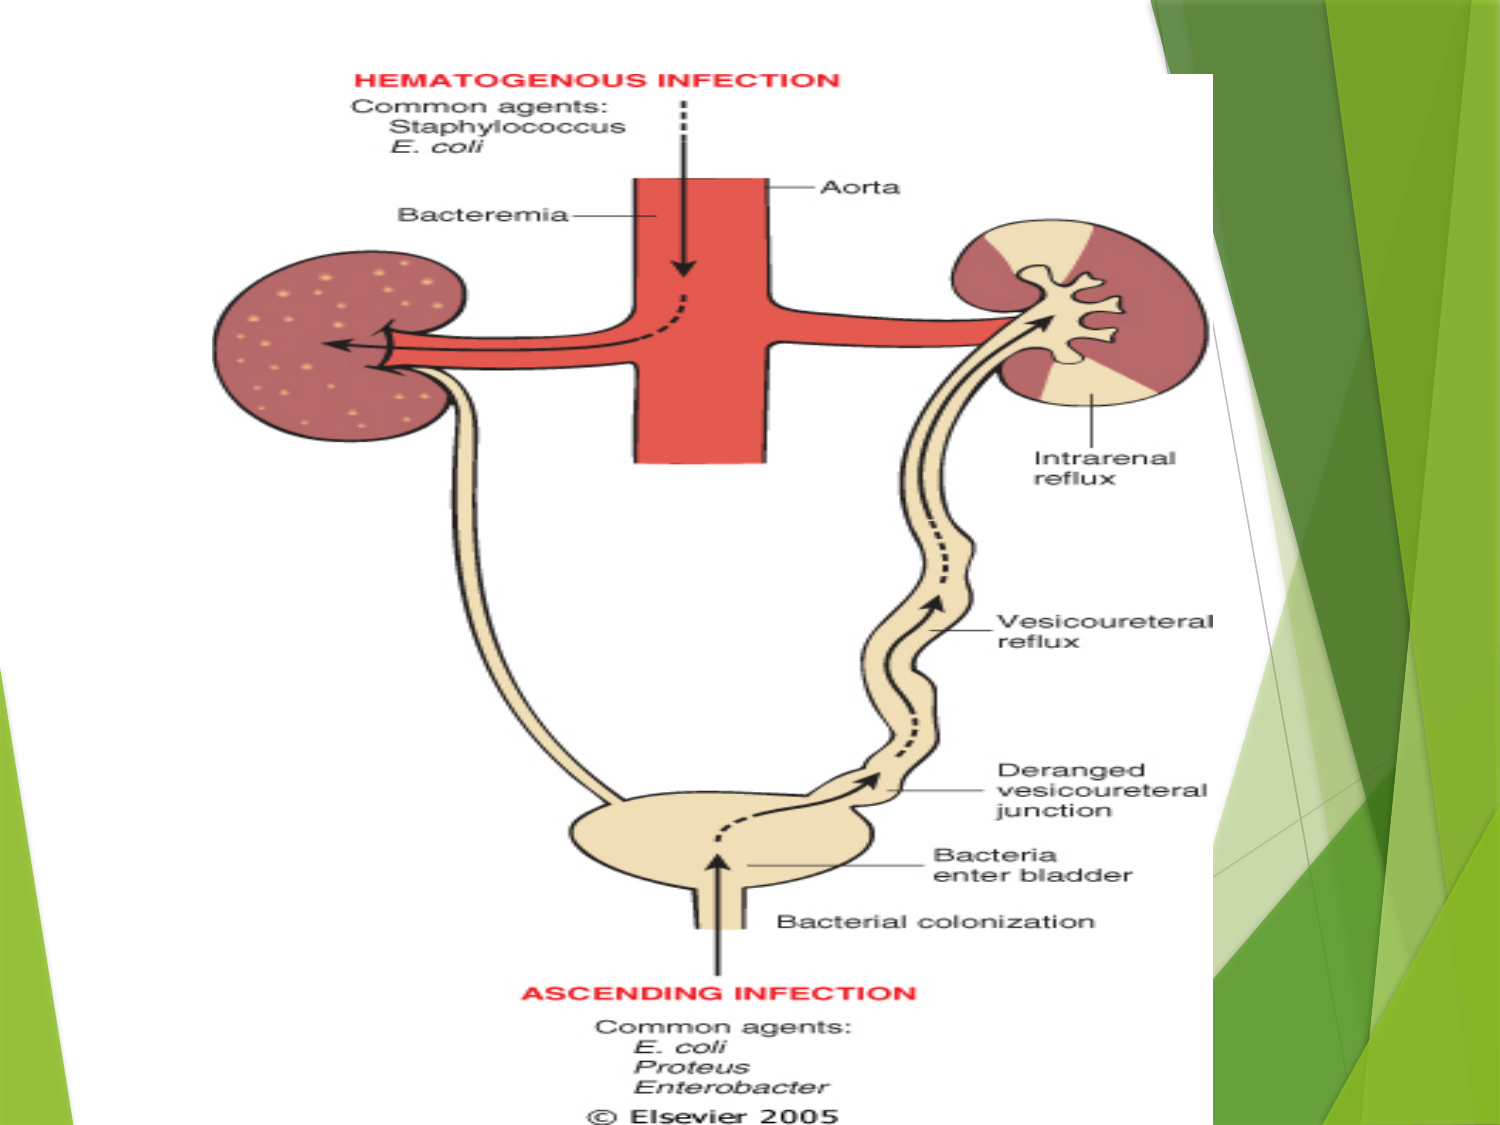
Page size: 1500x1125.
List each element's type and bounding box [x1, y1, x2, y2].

picture [211, 74, 1213, 1125]
